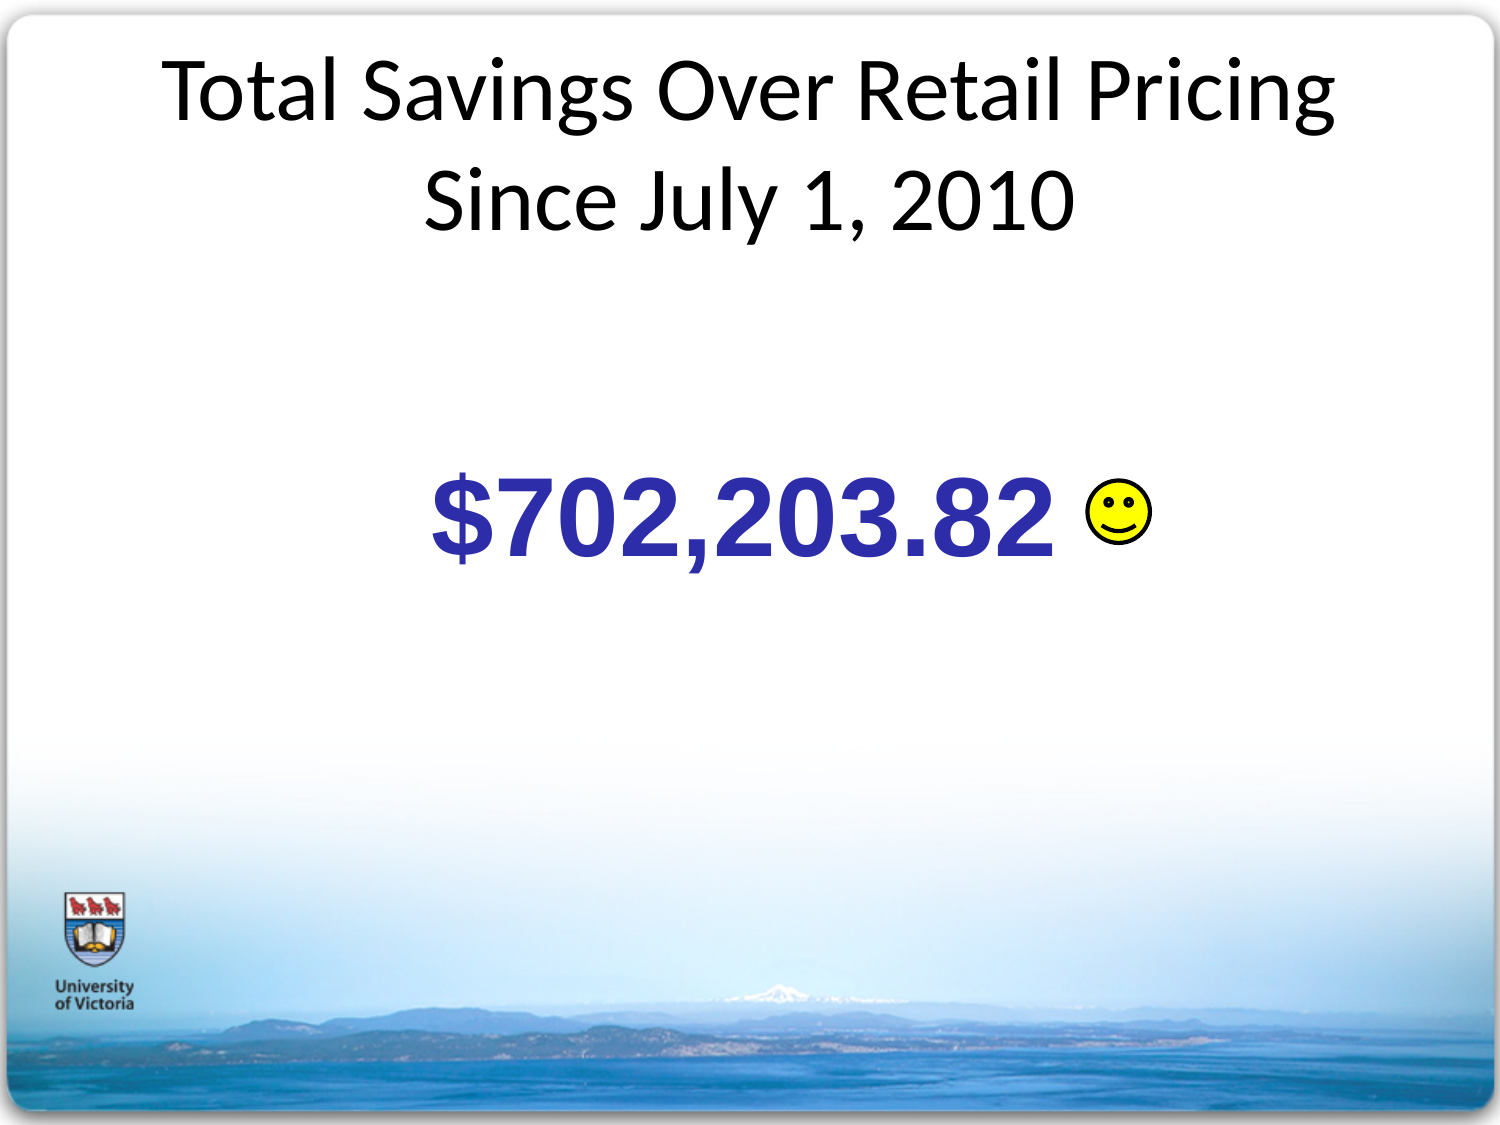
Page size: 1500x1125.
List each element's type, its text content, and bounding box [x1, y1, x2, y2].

text_box [1085, 478, 1153, 546]
text_box $702,203.82 [416, 436, 1072, 586]
picture [0, 0, 1500, 1125]
title Total Savings Over Retail Pricing Since July 1, 2010 [74, 44, 1426, 233]
